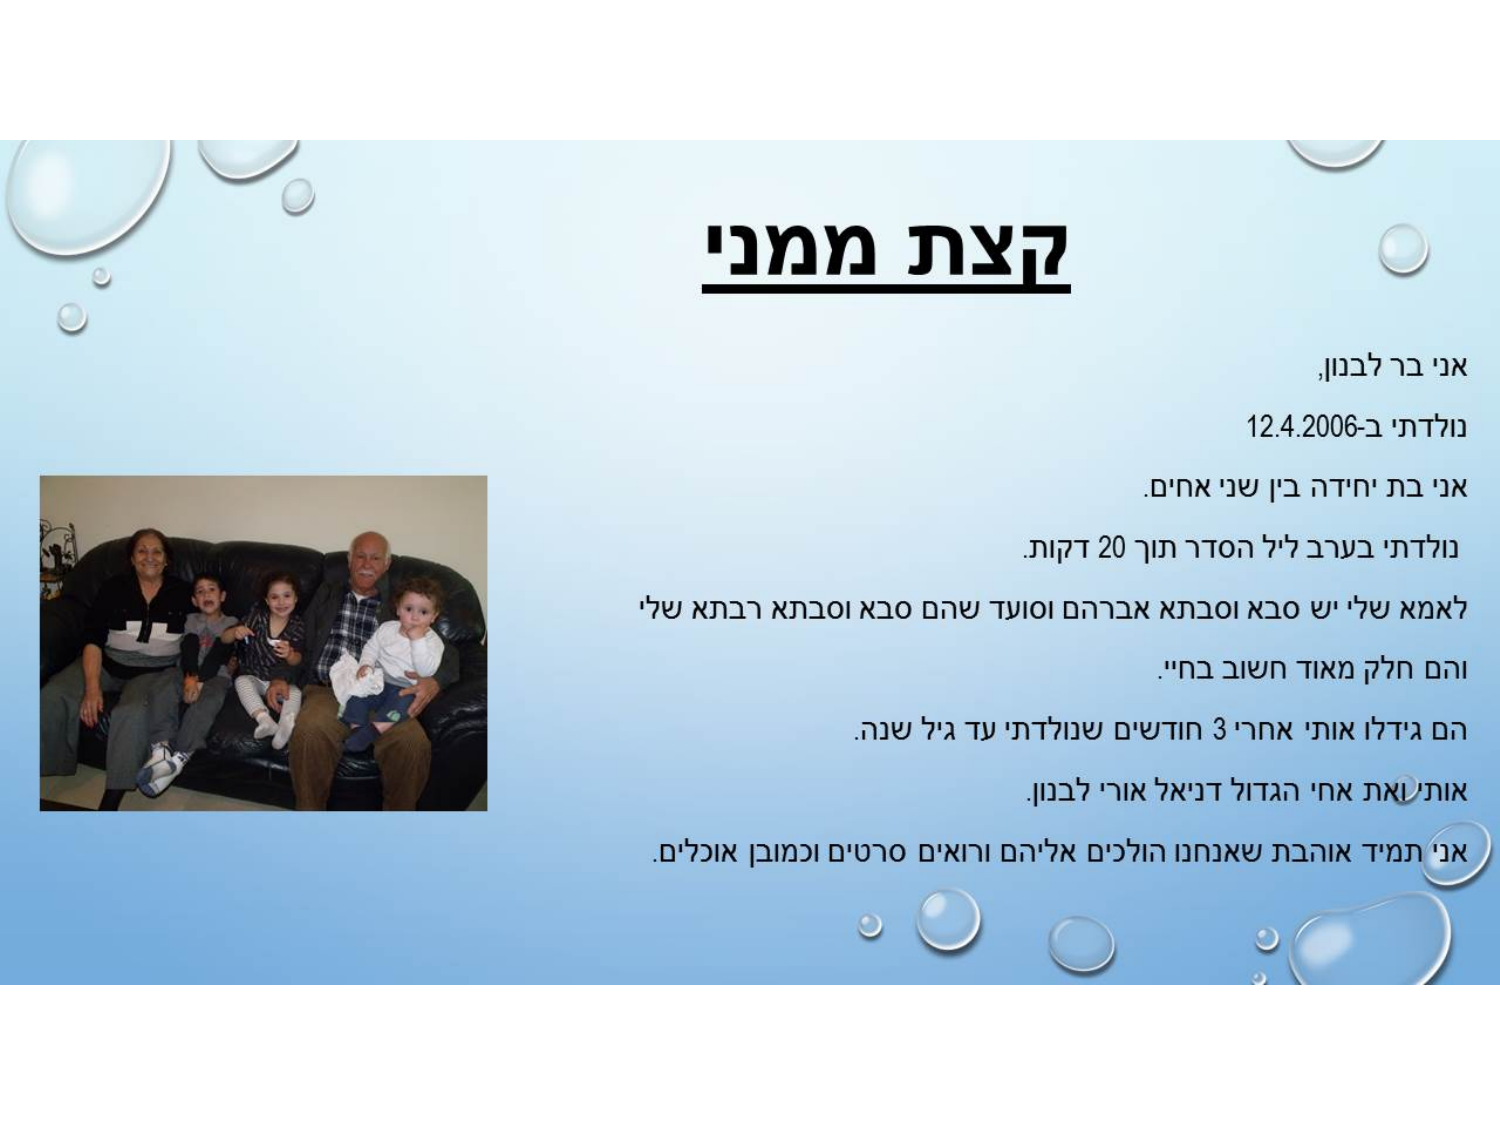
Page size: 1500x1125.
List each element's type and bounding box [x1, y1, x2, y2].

picture [0, 140, 1500, 985]
